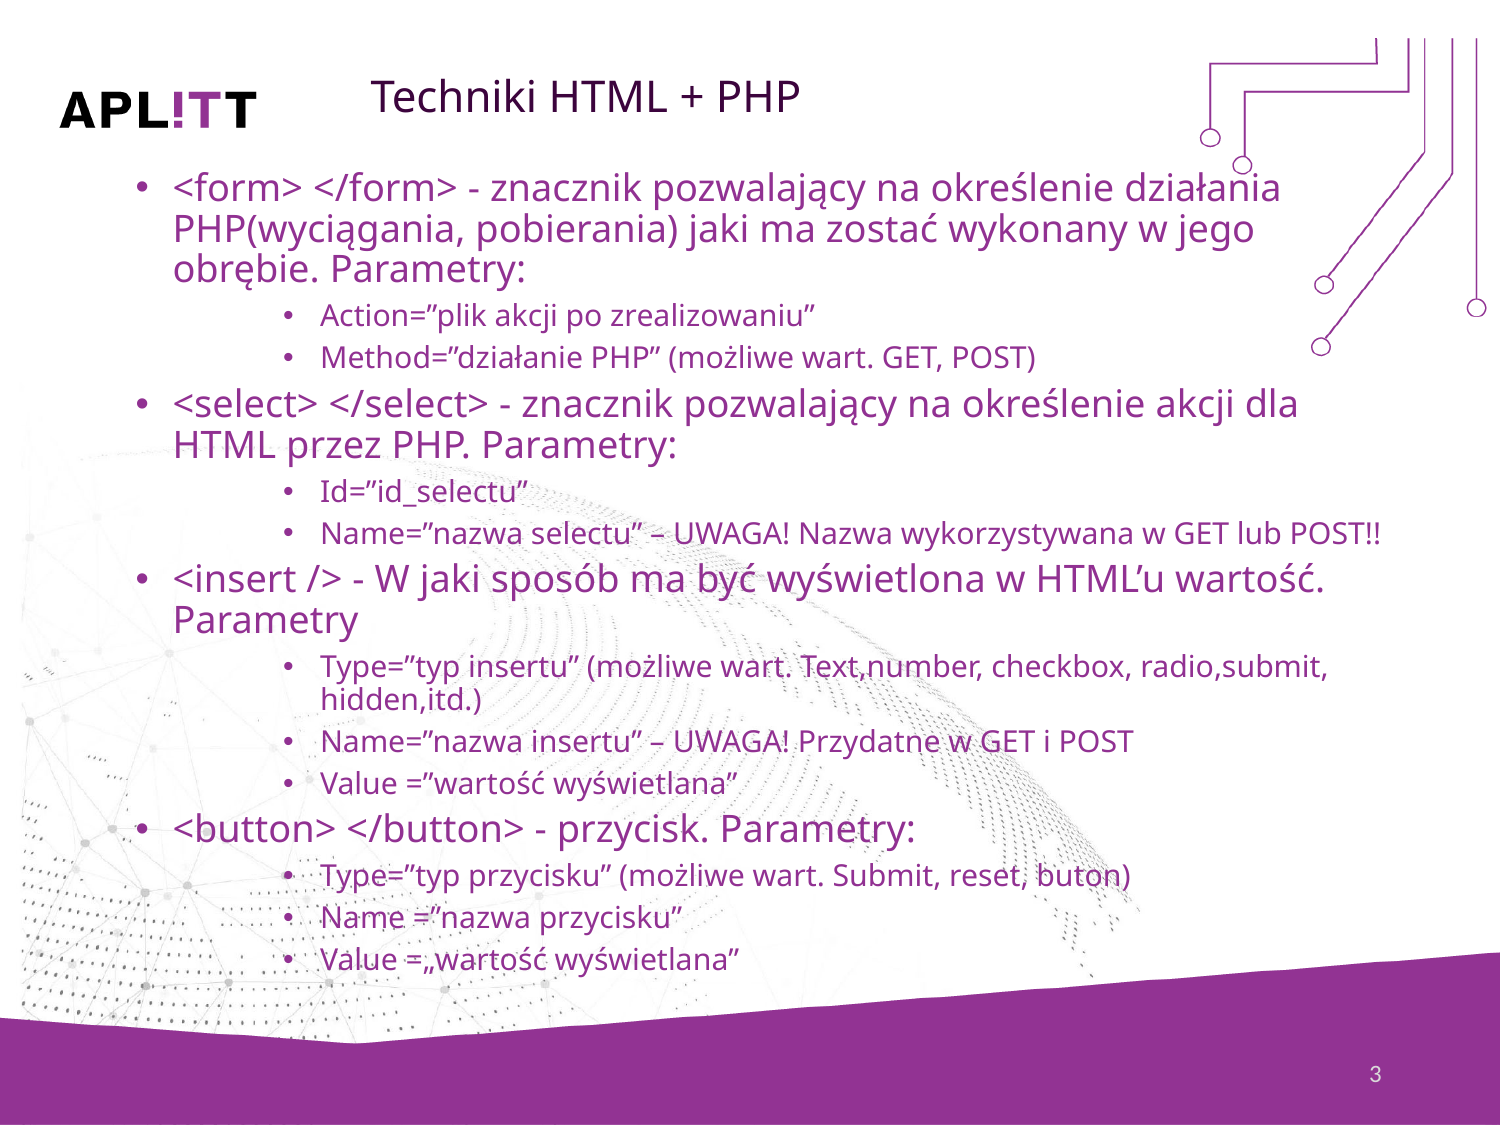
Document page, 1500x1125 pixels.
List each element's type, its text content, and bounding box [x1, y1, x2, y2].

slide_number 3 [1059, 1042, 1397, 1103]
text_box [289, 314, 1018, 398]
list <form> </form> - znacznik pozwalający na określenie działania PHP(wyciągania, pobierania) jaki ma zostać wykonany w jego obrębie. Parametry: Action=”plik akcji po zrealizowaniu” Method=”działanie PHP” (możliwe wart. GET, POST) <select> </select> - znacznik pozwalający na określenie akcji dla HTML przez PHP. Parametry: Id=”id_selectu” Name=”nazwa selectu” – UWAGA! Nazwa wykorzystywana w GET lub POST!! <insert /> - W jaki sposób ma być wyświetlona w HTML’u wartość. Parametry Type=”typ insertu” (możliwe wart. Text,number, checkbox, radio,submit, hidden,itd.) Name=”nazwa insertu” – UWAGA! Przydatne w GET i POST Value =”wartość wyświetlana” <button> </button> - przycisk. Parametry: Type=”typ przycisku” (możliwe wart. Submit, reset, buton) Name =”nazwa przycisku” Value =„wartość wyświetlana” [46, 160, 1397, 1012]
title Techniki HTML + PHP [355, 66, 1145, 160]
picture [0, 0, 1500, 1125]
